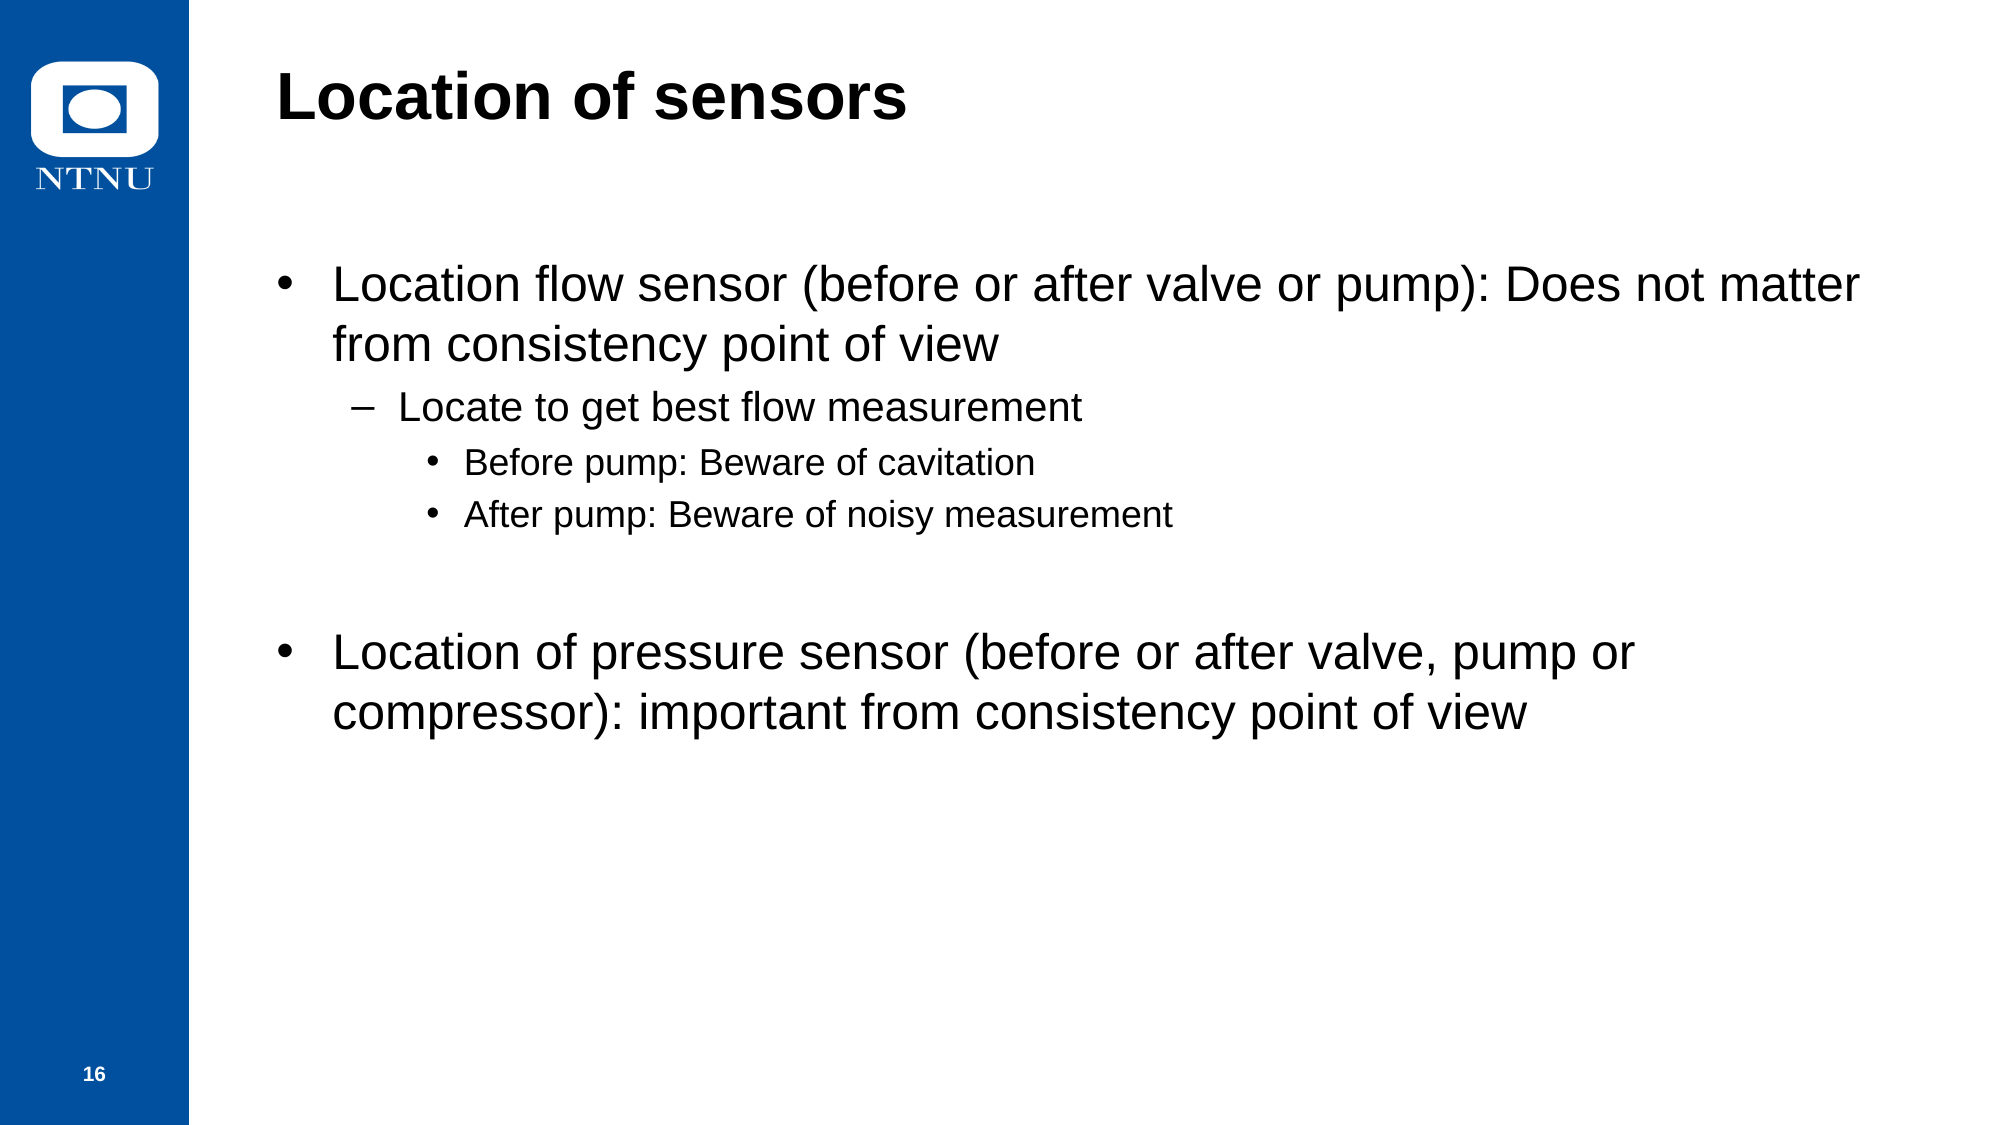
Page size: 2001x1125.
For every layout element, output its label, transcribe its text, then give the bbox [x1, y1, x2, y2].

picture [0, 0, 189, 1125]
list Location flow sensor (before or after valve or pump): Does not matter from consistency point of view Locate to get best flow measurement Before pump: Beware of cavitation After pump: Beware of noisy measurement Location of pressure sensor (before or after valve, pump or compressor): important from consistency point of view [261, 174, 1882, 1054]
title Location of sensors [261, 45, 1882, 141]
